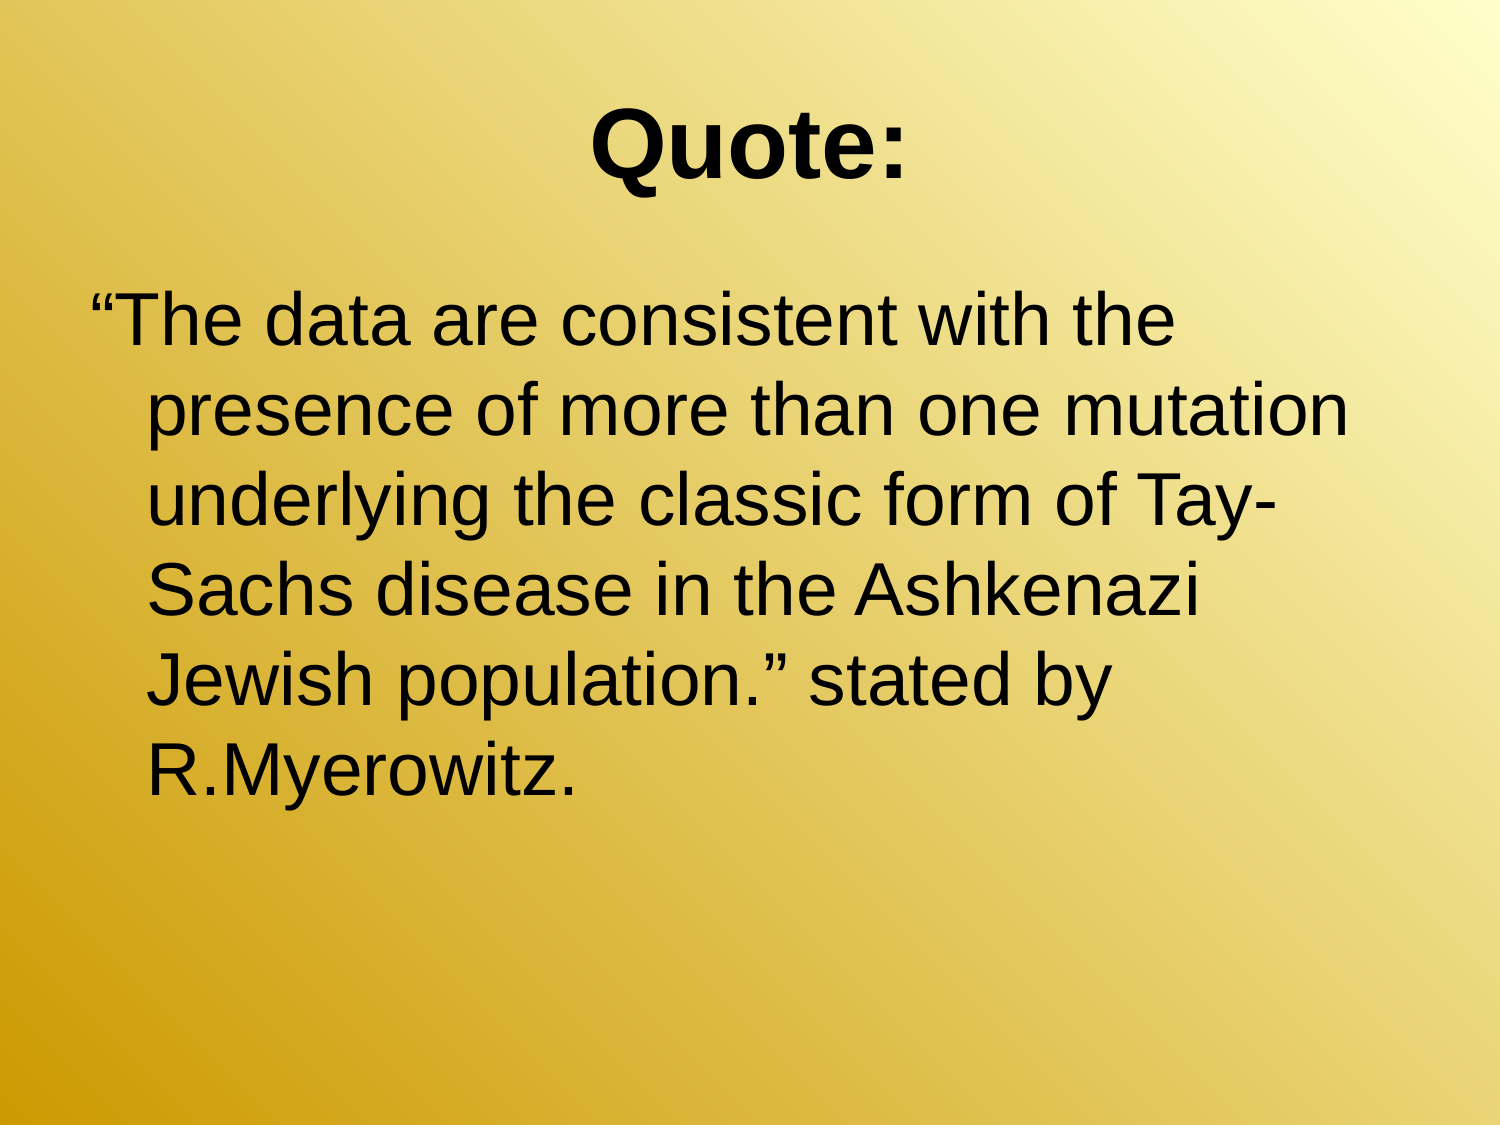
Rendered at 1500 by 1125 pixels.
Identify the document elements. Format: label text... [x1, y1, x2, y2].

list “The data are consistent with the presence of more than one mutation underlying the classic form of Tay-Sachs disease in the Ashkenazi Jewish population.” stated by R.Myerowitz. [75, 262, 1425, 622]
title Quote: [75, 45, 1425, 233]
